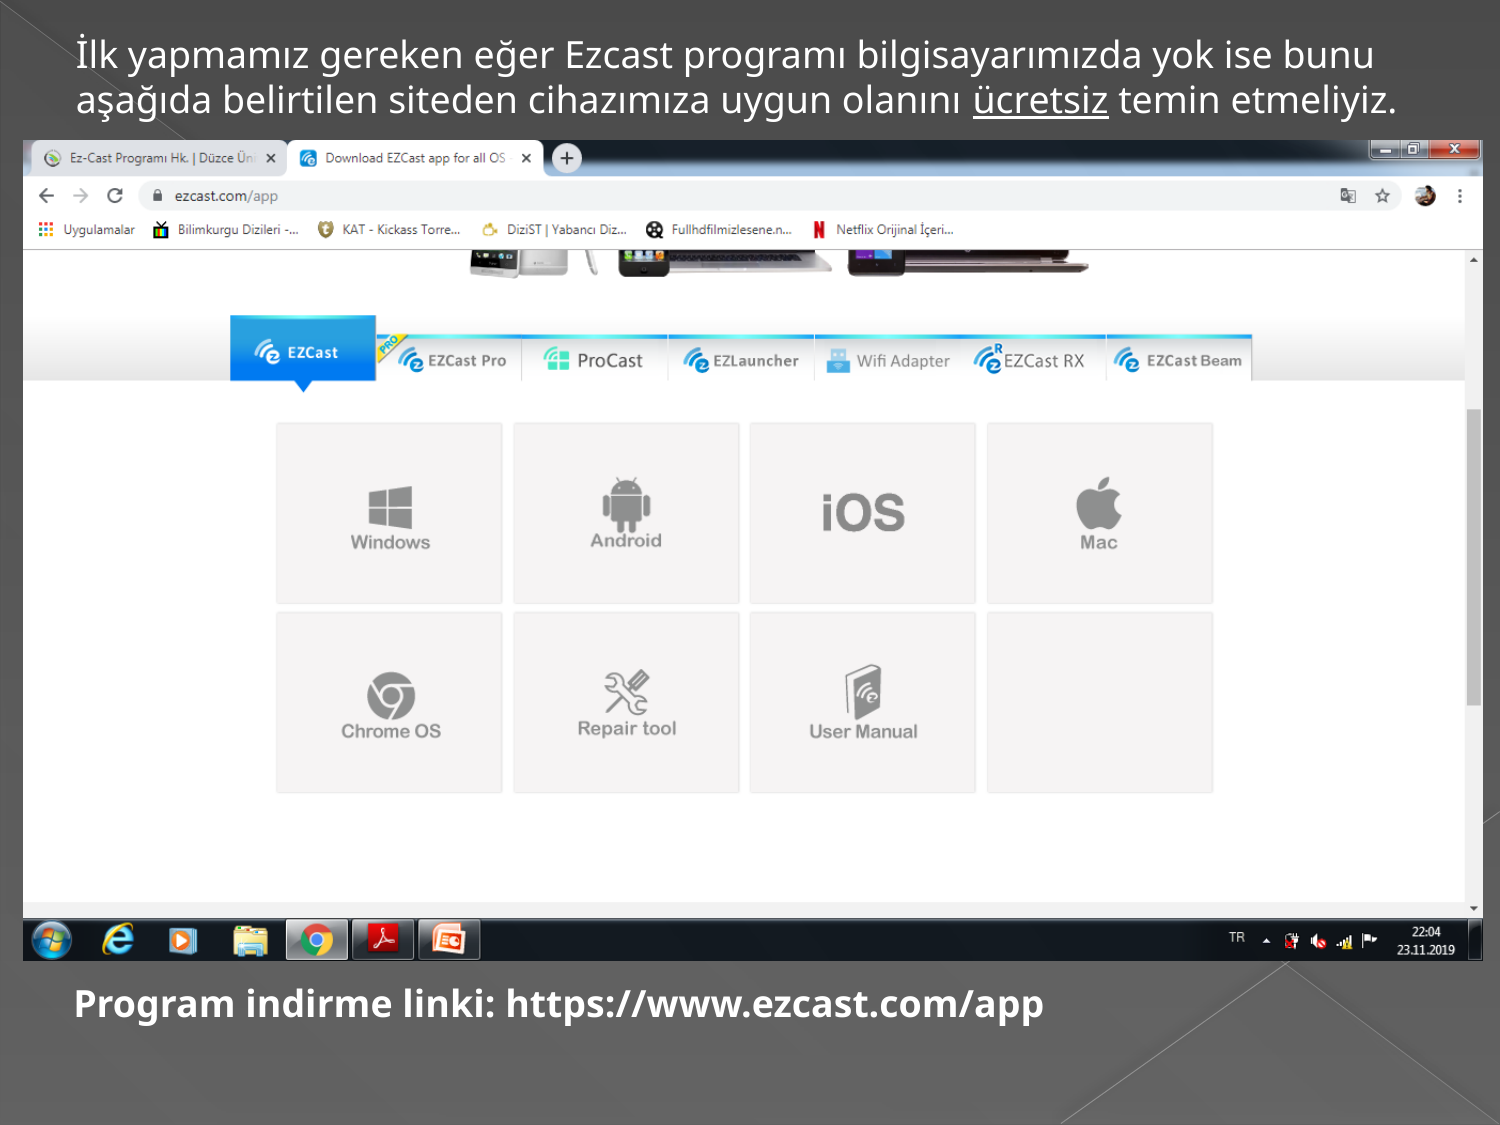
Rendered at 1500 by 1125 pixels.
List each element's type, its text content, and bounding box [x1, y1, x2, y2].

text_box Program indirme linki: https://www.ezcast.com/app [58, 972, 1078, 1033]
picture [23, 140, 1483, 962]
text_box İlk yapmamız gereken eğer Ezcast programı bilgisayarımızda yok ise bunu aşağıda belirtilen siteden cihazımıza uygun olanını ücretsiz temin etmeliyiz. [61, 23, 1414, 127]
